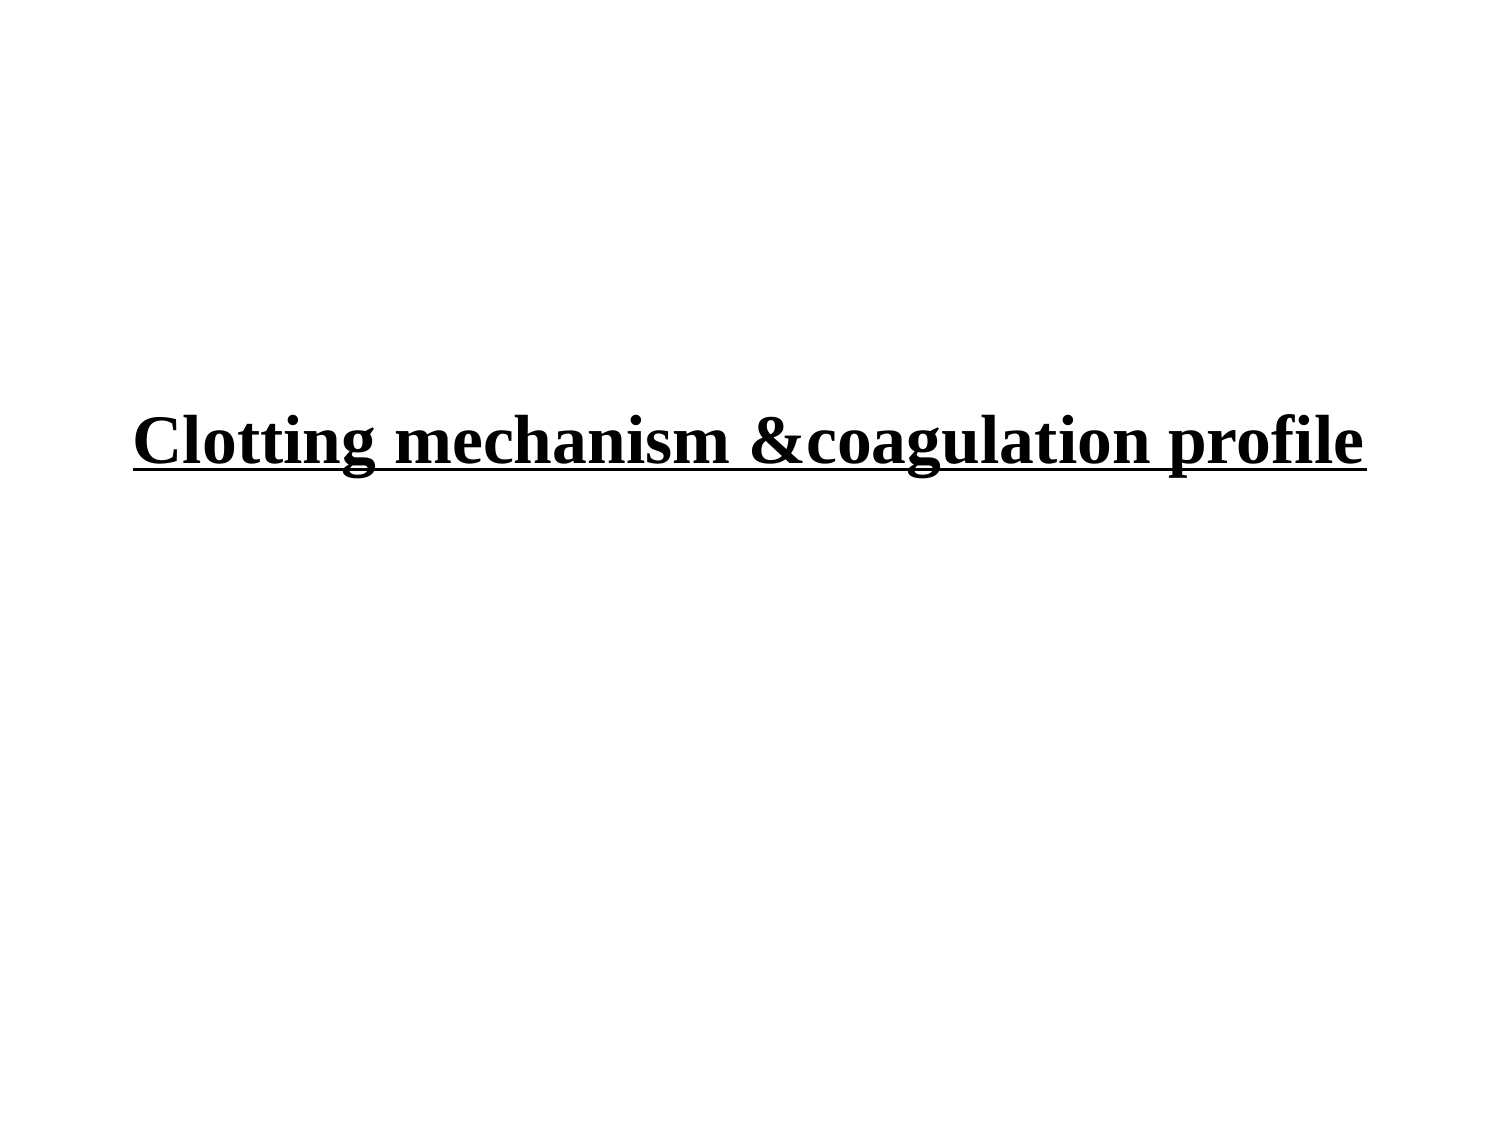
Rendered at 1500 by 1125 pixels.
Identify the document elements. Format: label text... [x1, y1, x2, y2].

title Clotting mechanism &coagulation profile [112, 349, 1388, 591]
